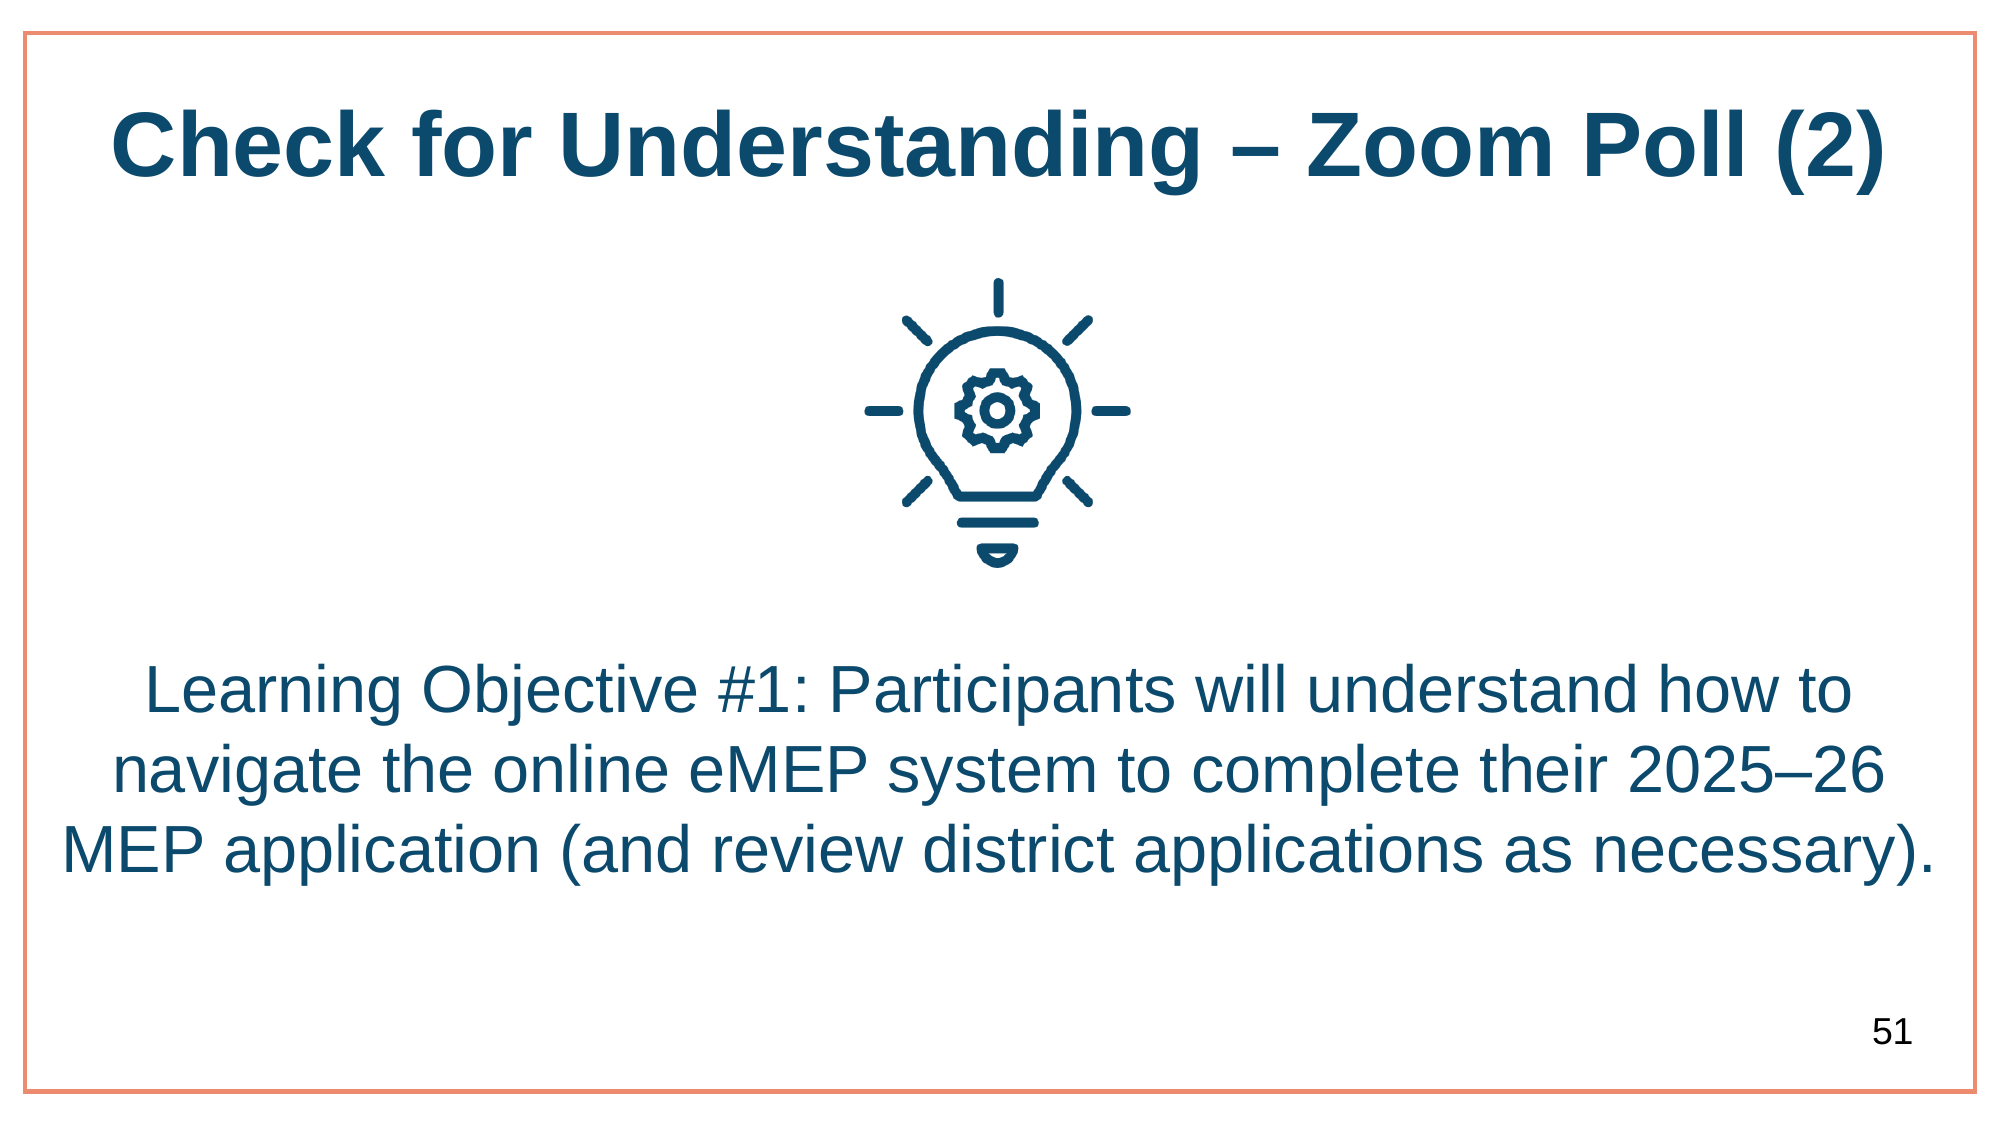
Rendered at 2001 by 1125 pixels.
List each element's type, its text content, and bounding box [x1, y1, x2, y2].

title Check for Understanding – Zoom Poll (2) [24, 38, 1975, 256]
text_box 51 [1857, 999, 2000, 1075]
picture [842, 266, 1158, 582]
list Learning Objective #1: Participants will understand how to navigate the online eMEP system to complete their 2025–26 MEP application (and review district applications as necessary). [24, 638, 1975, 951]
